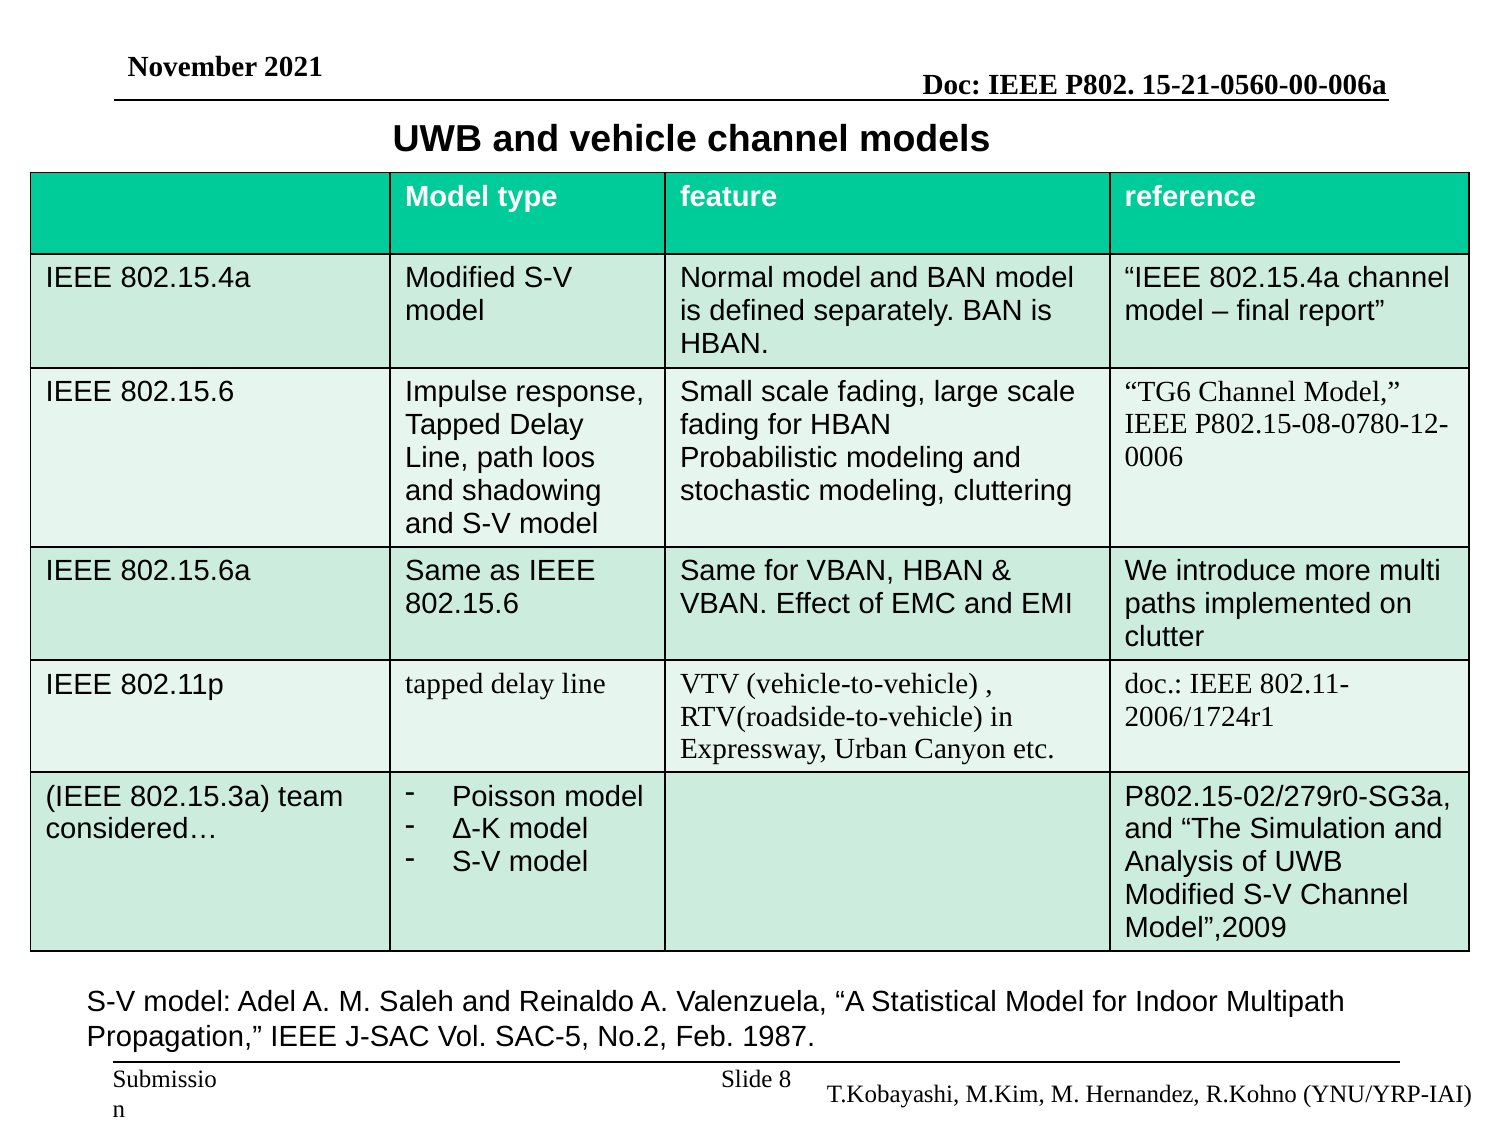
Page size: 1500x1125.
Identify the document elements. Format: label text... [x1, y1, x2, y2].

table_cell IEEE 802.15.6 [31, 369, 389, 546]
table_cell Impulse response, Tapped Delay Line, path loos and shadowing and S-V model [391, 369, 664, 546]
table_header [31, 173, 389, 253]
table_cell Small scale fading, large scale fading for HBAN Probabilistic modeling and stochastic modeling, cluttering [666, 369, 1109, 546]
table_cell Same for VBAN, HBAN & VBAN. Effect of EMC and EMI [666, 548, 1109, 659]
footer T.Kobayashi, M.Kim, M. Hernandez, R.Kohno (YNU/YRP-IAI) [778, 1062, 1488, 1093]
text_box S-V model: Adel A. M. Saleh and Reinaldo A. Valenzuela, “A Statistical Model for Indoor Multipath Propagation,” IEEE J-SAC Vol. SAC-5, No.2, Feb. 1987. [71, 975, 1488, 1060]
table_cell VTV (vehicle-to-vehicle) , RTV(roadside-to-vehicle) in Expressway, Urban Canyon etc. [666, 661, 1109, 771]
table_cell (IEEE 802.15.3a) team considered… [31, 773, 389, 950]
slide_number 8 [712, 1062, 778, 1093]
table_cell doc.: IEEE 802.11-2006/1724r1 [1111, 661, 1468, 771]
table_cell P802.15-02/279r0-SG3a, and “The Simulation and Analysis of UWB Modified S-V Channel Model”,2009 [1111, 773, 1468, 950]
table_cell “TG6 Channel Model,” IEEE P802.15-08-0780-12-0006 [1111, 369, 1468, 546]
table_cell Poisson model Δ-K model S-V model [391, 773, 664, 950]
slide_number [112, 62, 375, 98]
table_cell [666, 773, 1109, 950]
table_cell IEEE 802.15.6a [31, 548, 389, 659]
text_box UWB and vehicle channel models [377, 106, 1006, 167]
table_header Model type [391, 173, 664, 253]
table_cell Modified S-V model [391, 255, 664, 367]
table_cell Same as IEEE 802.15.6 [391, 548, 664, 659]
table_cell We introduce more multi paths implemented on clutter [1111, 548, 1468, 659]
table_header reference [1111, 173, 1468, 253]
table_cell “IEEE 802.15.4a channel model – final report” [1111, 255, 1468, 367]
table_header feature [666, 173, 1109, 253]
table_cell IEEE 802.15.4a [31, 255, 389, 367]
table_cell Normal model and BAN model is defined separately. BAN is HBAN. [666, 255, 1109, 367]
table_cell IEEE 802.11p [31, 661, 389, 771]
table_cell tapped delay line [391, 661, 664, 771]
